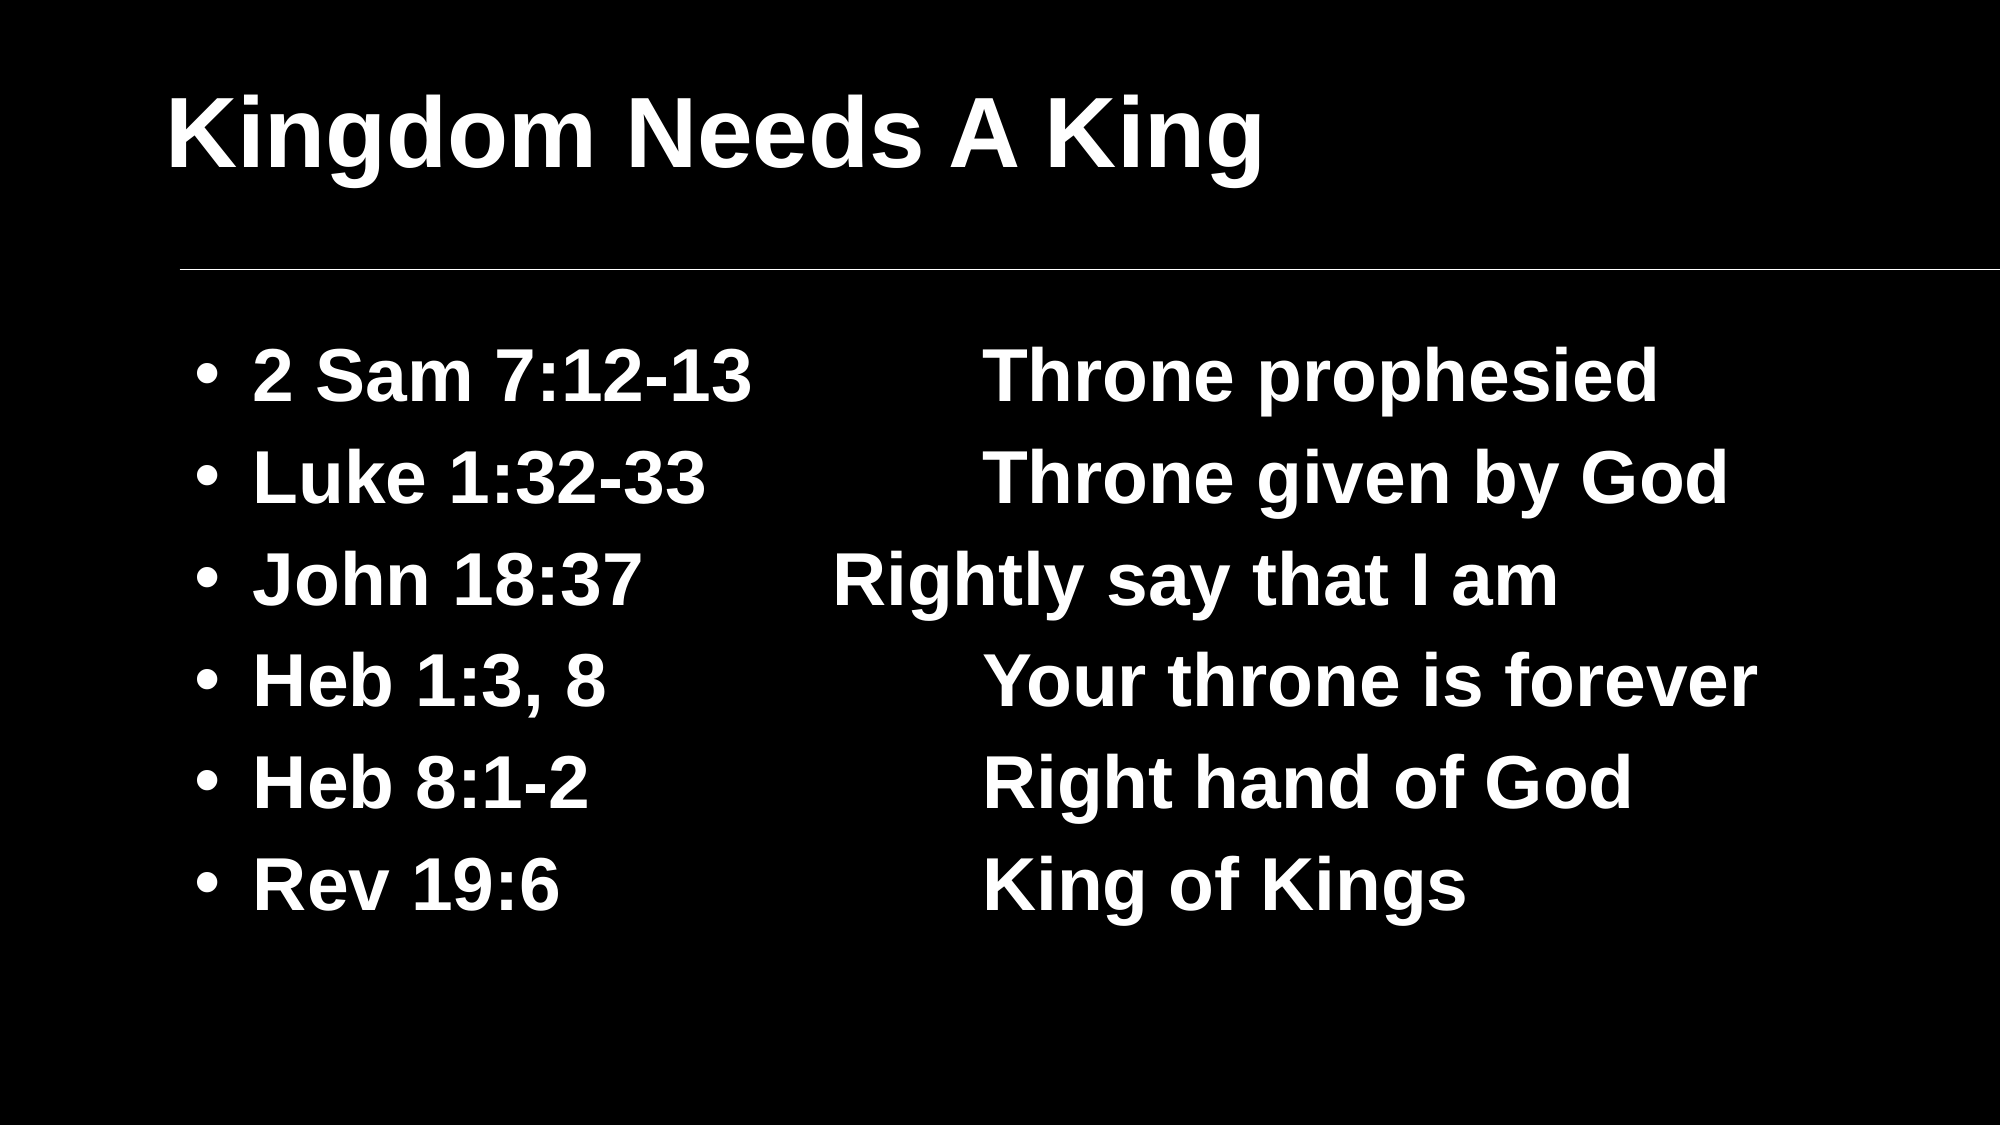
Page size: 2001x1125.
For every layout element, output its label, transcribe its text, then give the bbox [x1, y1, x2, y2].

list 2 Sam 7:12-13 Throne prophesied Luke 1:32-33 Throne given by God John 18:37 Rightly say that I am Heb 1:3, 8 Your throne is forever Heb 8:1-2 Right hand of God Rev 19:6 King of Kings [179, 329, 1956, 1072]
title Kingdom Needs A King [0, 0, 1700, 270]
